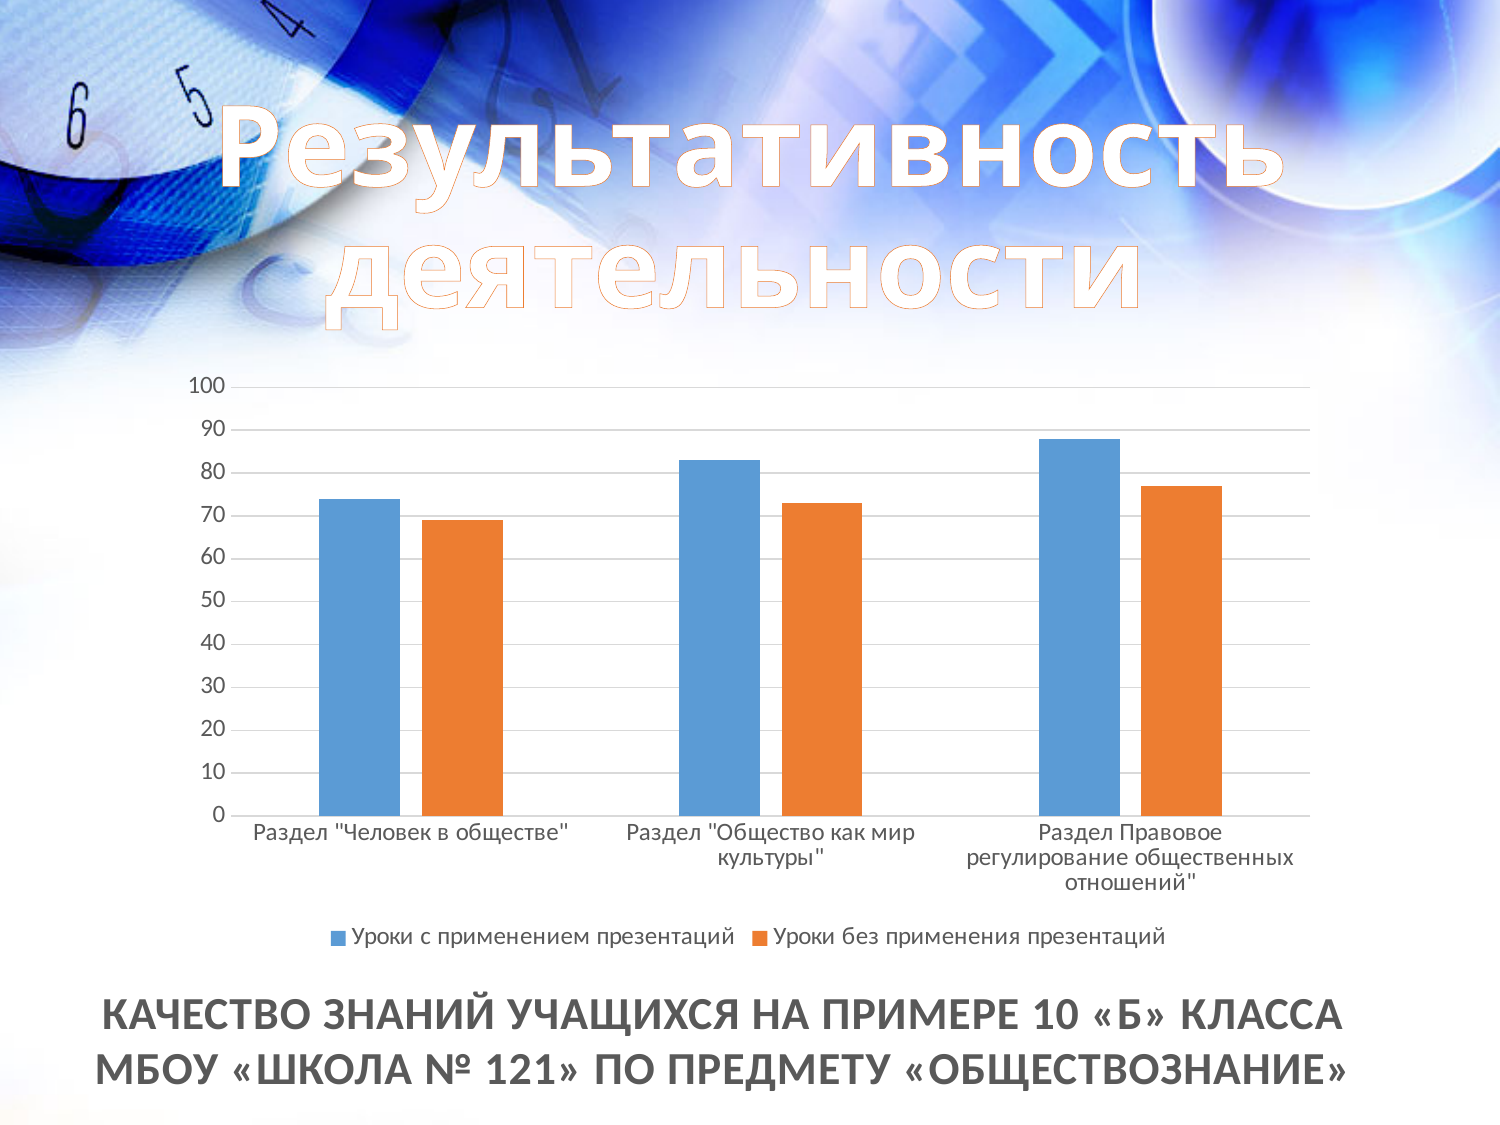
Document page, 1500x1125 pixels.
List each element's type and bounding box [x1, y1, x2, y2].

chart [164, 362, 1334, 957]
picture [0, 0, 1500, 1125]
